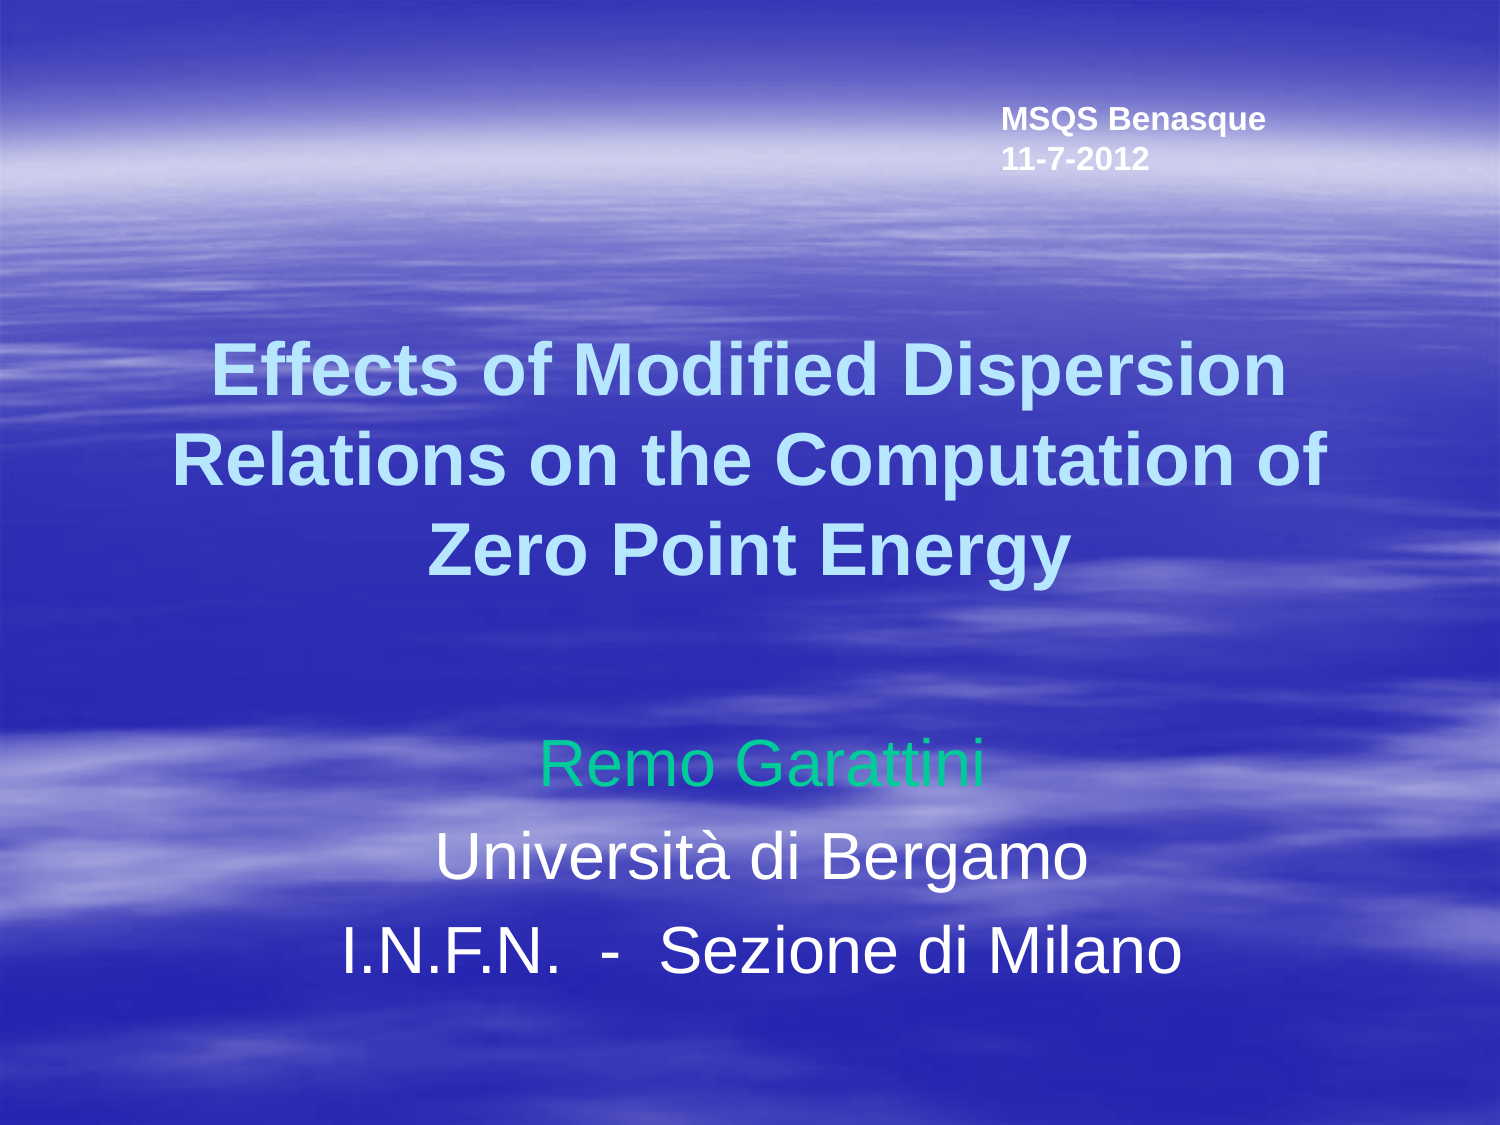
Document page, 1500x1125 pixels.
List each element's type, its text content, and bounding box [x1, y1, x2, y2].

text_box MSQS Benasque 11-7-2012 [986, 90, 1471, 185]
title Effects of Modified Dispersion Relations on the Computation of Zero Point Energy [112, 352, 1388, 557]
subtitle Remo Garattini Università di Bergamo I.N.F.N. - Sezione di Milano [237, 712, 1288, 1001]
